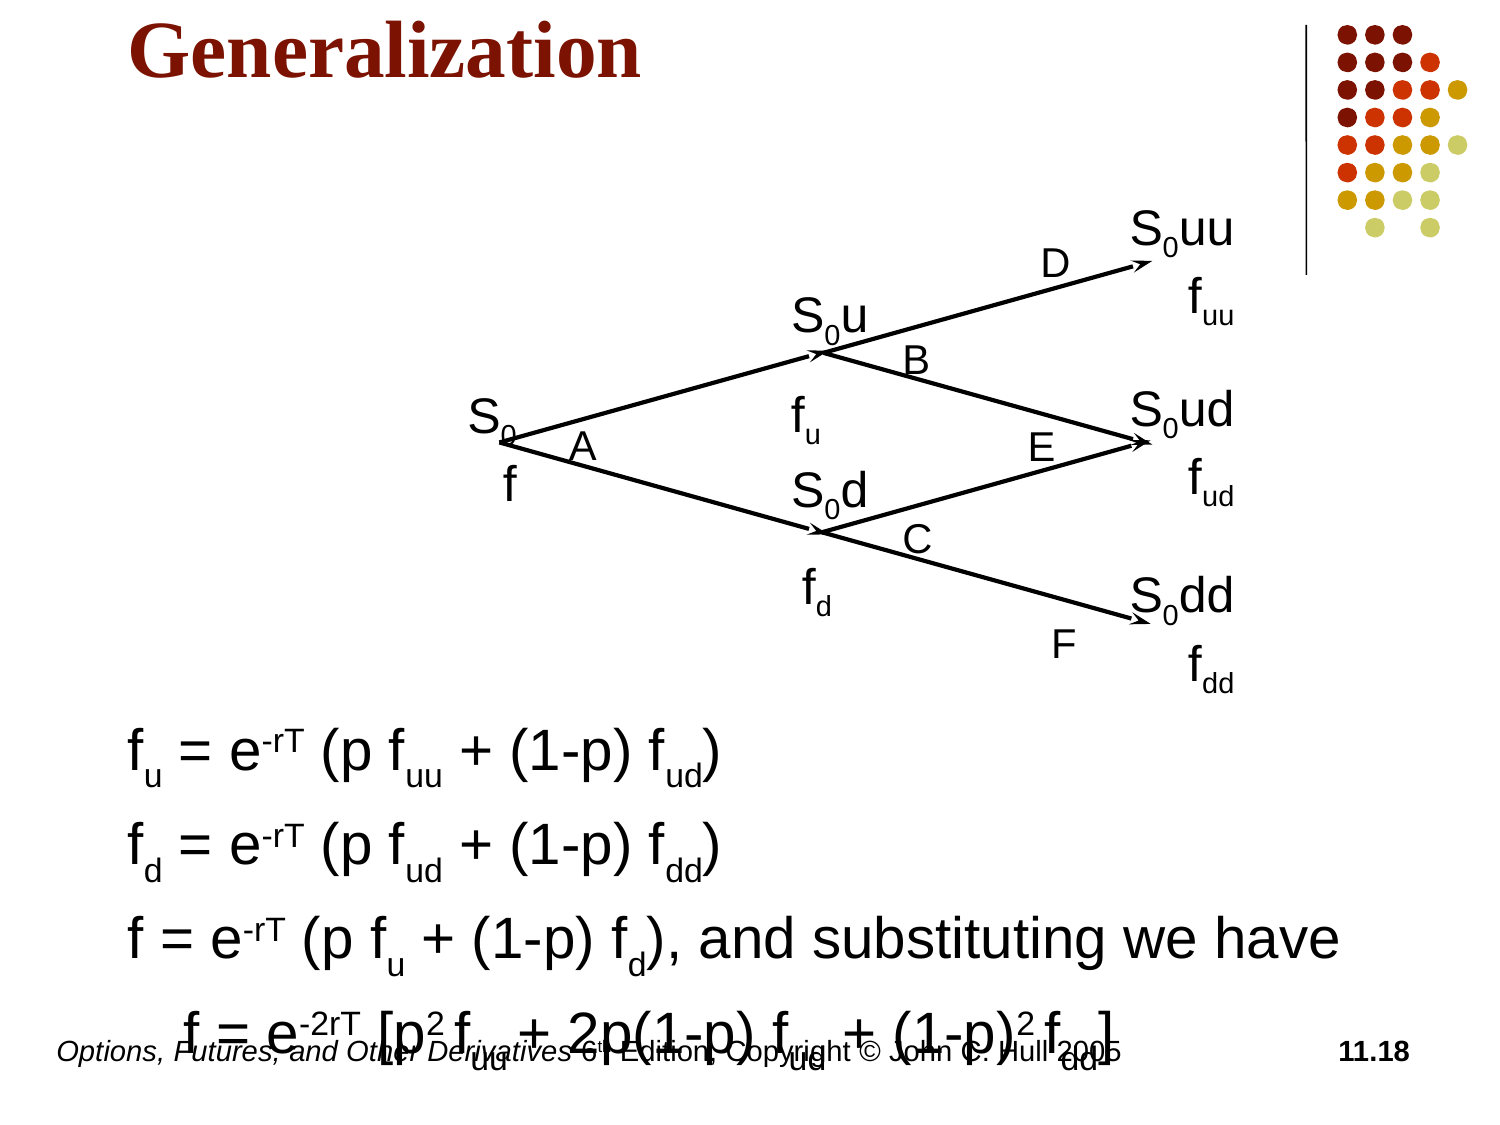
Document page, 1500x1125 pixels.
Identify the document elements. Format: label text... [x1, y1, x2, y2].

text_box S0dd fdd [1114, 555, 1250, 707]
footer Options, Futures, and Other Derivatives 6th Edition, Copyright © John C. Hull 2005 [40, 1024, 1074, 1101]
list fu = e-rT (p fuu + (1-p) fud) fd = e-rT (p fud + (1-p) fdd) f = e-rT (p fu + (1-p) fd), and substituting we have f = e-2rT [p2 fuu + 2p(1-p) fud + (1-p)2 fdd] [112, 152, 1376, 984]
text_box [499, 260, 1153, 625]
title Generalization [112, 0, 1388, 188]
text_box S0 f [452, 375, 494, 520]
text_box D [1025, 228, 1086, 259]
text_box S0ud fud [1157, 368, 1250, 521]
text_box F [1035, 634, 1092, 675]
slide_number 11.18 [1074, 1024, 1426, 1101]
text_box S0uu fuu [1114, 187, 1250, 340]
